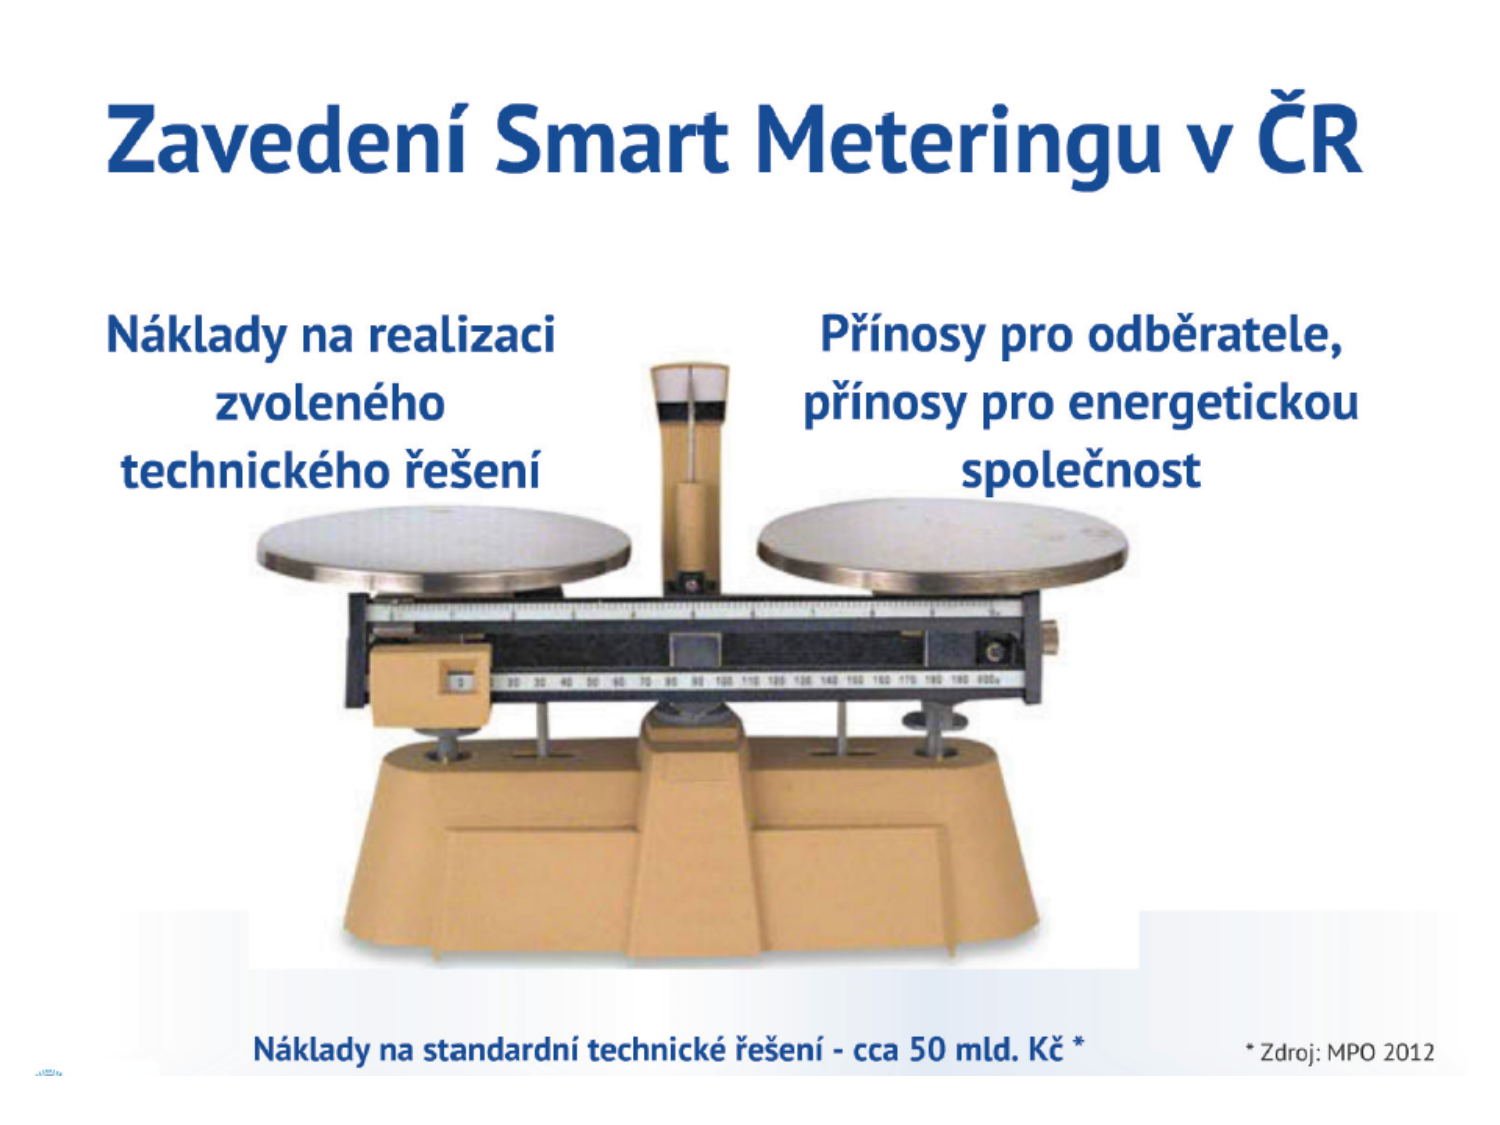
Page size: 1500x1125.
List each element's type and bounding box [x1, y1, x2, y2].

picture [27, 48, 1473, 1076]
